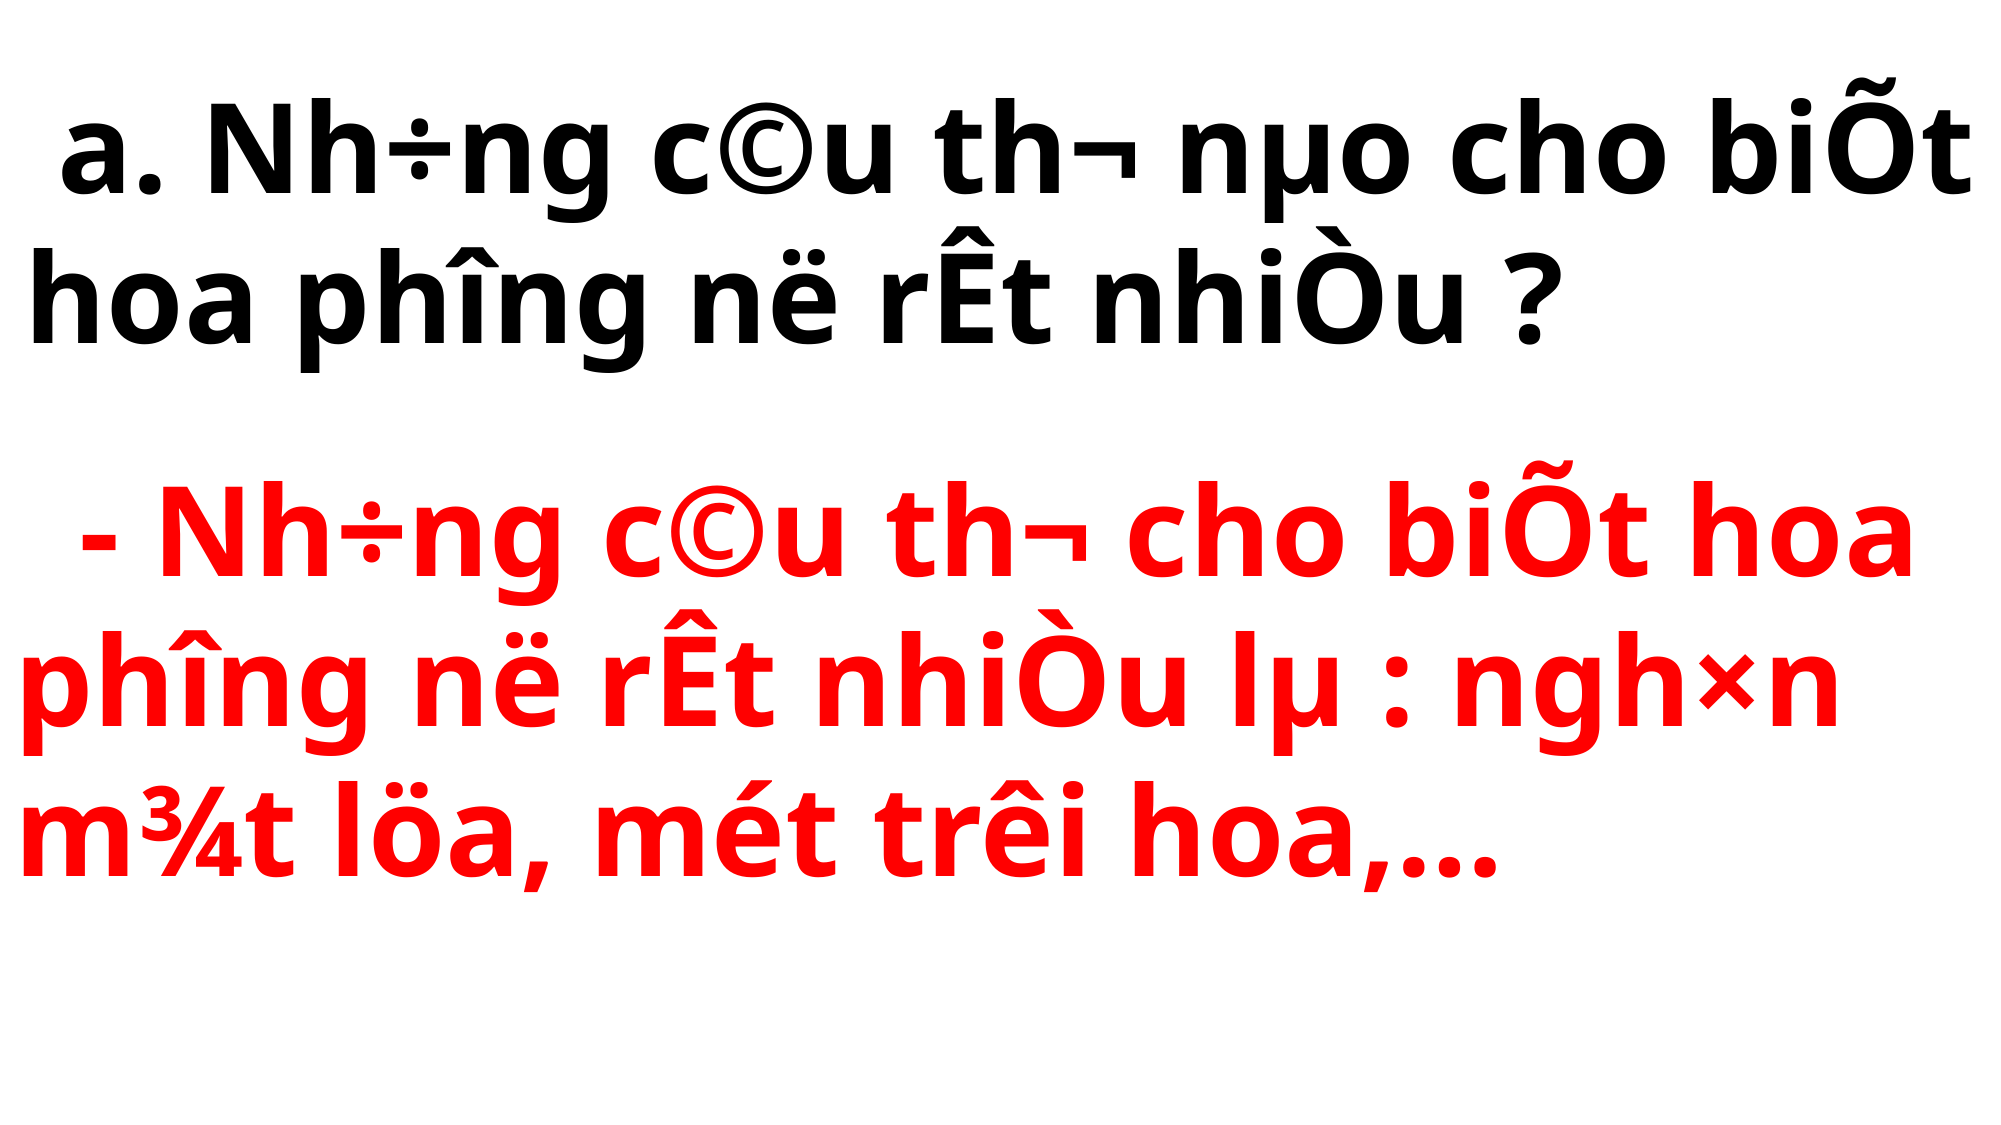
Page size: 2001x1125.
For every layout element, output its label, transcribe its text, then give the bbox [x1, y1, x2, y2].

text_box - Nh÷ng c©u th¬ cho biÕt hoa ph­îng në rÊt nhiÒu lµ : ngh×n m¾t löa, mét trêi hoa,… [0, 444, 2000, 909]
text_box a. Nh÷ng c©u th¬ nµo cho biÕt hoa ph­îng në rÊt nhiÒu ? [9, 61, 1992, 377]
